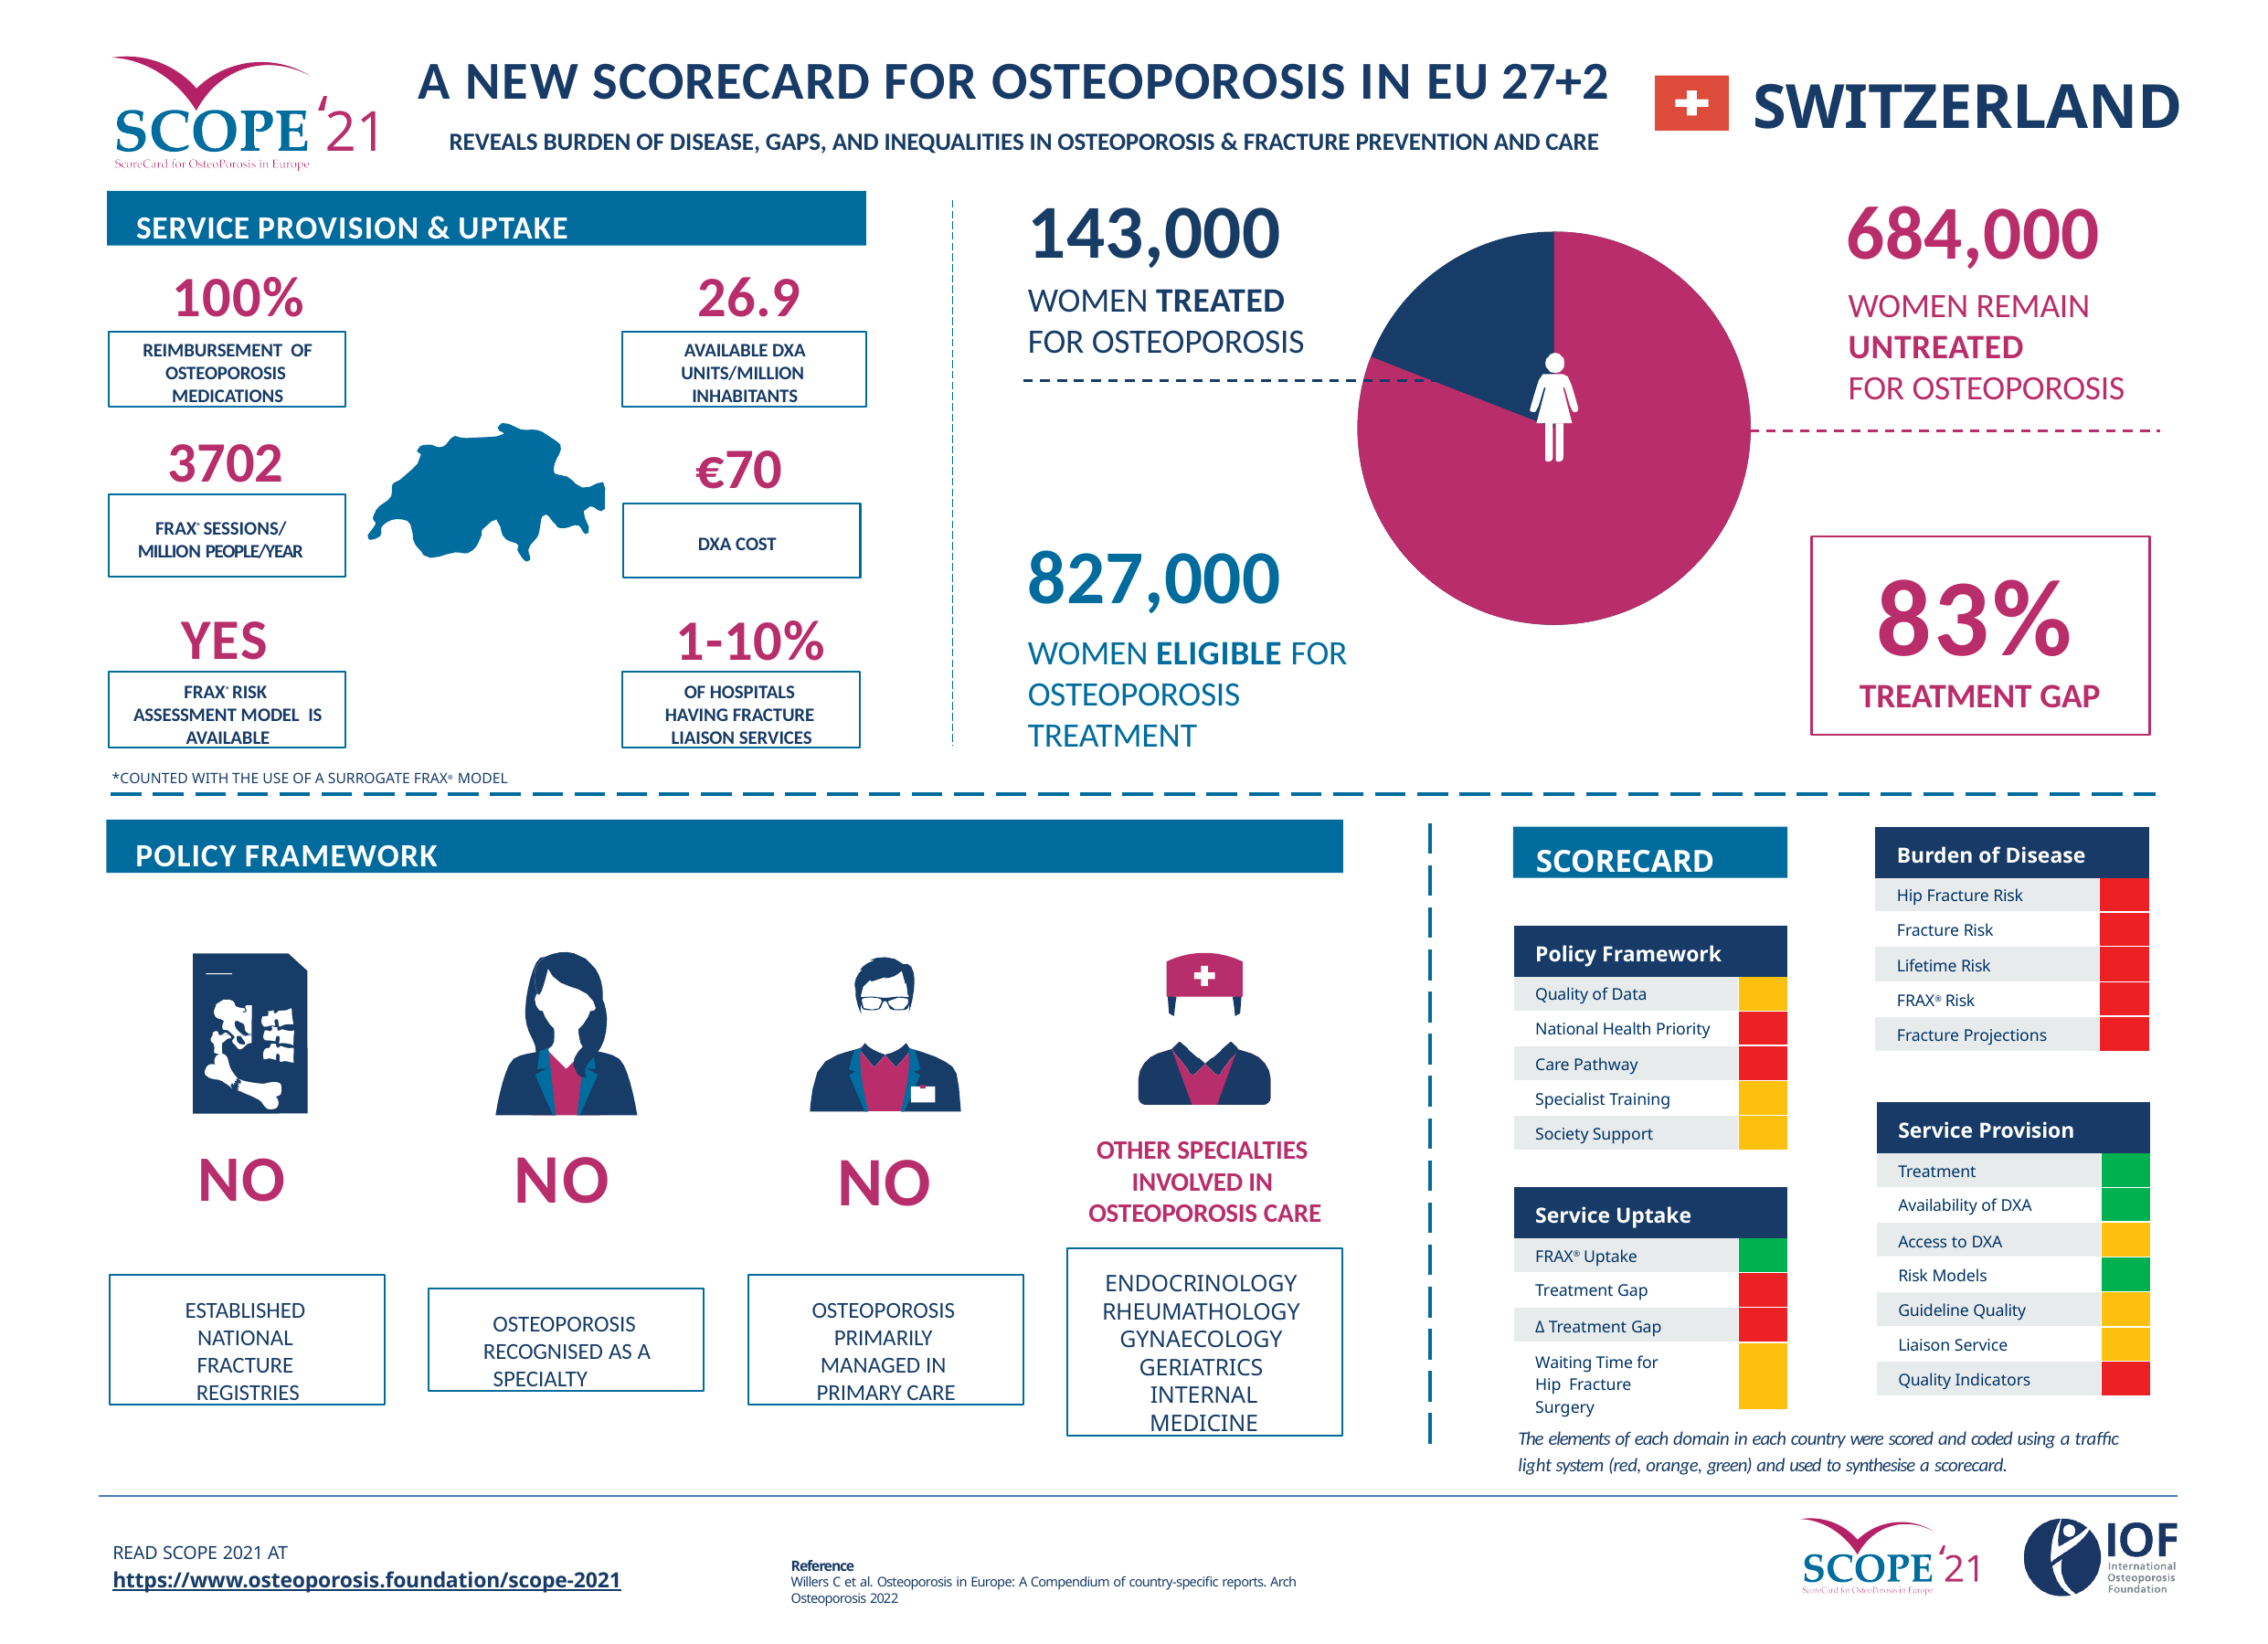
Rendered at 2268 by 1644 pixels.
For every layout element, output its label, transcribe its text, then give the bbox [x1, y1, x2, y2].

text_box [111, 10, 1637, 172]
table_cell Quality of Data [1514, 977, 1738, 1011]
text_box €70 [694, 430, 792, 501]
table_cell FRAX® Risk [1875, 982, 2099, 1015]
table_cell Fracture Risk [1875, 913, 2099, 946]
text_box The elements of each domain in each country were scored and coded using a traffic light system (red, orange, green) and used to synthesise a scorecard. [1516, 1419, 2189, 1476]
text_box SCORECARD [1512, 826, 1788, 878]
table_cell [2102, 1292, 2150, 1326]
text_box DXA COST [695, 529, 792, 555]
text_box 100% 26.9 [98, 257, 825, 329]
text_box ENDOCRINOLOGY RHEUMATHOLOGY GYNAECOLOGY GERIATRICS INTERNAL MEDICINE [1066, 1247, 1342, 1437]
table_cell [2100, 913, 2149, 946]
text_box READ SCOPE 2021 AT https://www.osteoporosis.foundation/scope-2021 [111, 1536, 661, 1596]
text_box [810, 957, 962, 1112]
table_cell [1739, 1343, 1787, 1409]
text_box 3702 [165, 422, 289, 493]
table_cell Availability of DXA [1877, 1188, 2101, 1221]
table_cell Fracture Projections [1875, 1017, 2099, 1051]
table_cell FRAX® Uptake [1514, 1238, 1738, 1272]
table_cell [1739, 1238, 1787, 1272]
table_cell Access to DXA [1877, 1223, 2101, 1257]
table_header Policy Framework [1514, 926, 1787, 977]
table_cell Hip Fracture Risk [1875, 878, 2099, 911]
table_cell [2102, 1328, 2150, 1361]
table_header Service Uptake [1514, 1187, 1787, 1238]
text_box YES [179, 599, 276, 671]
text_box [1811, 536, 2150, 735]
table_cell Society Support [1514, 1116, 1738, 1150]
picture [2022, 1518, 2178, 1596]
table_header Service Provision [1877, 1102, 2150, 1153]
title 143,000 [979, 182, 1341, 457]
text_box 827,000 WOMEN ELIGIBLE FOR OSTEOPOROSIS TREATMENT [1025, 502, 1362, 754]
text_box [367, 422, 606, 562]
table_cell Δ Treatment Gap [1514, 1308, 1738, 1342]
table_cell National Health Priority [1514, 1012, 1738, 1045]
table_cell Liaison Service [1877, 1328, 2101, 1361]
text_box ESTABLISHED NATIONAL FRACTURE REGISTRIES [110, 1275, 386, 1405]
table_cell [2102, 1223, 2150, 1257]
text_box NO [834, 1134, 948, 1220]
table_cell [2102, 1257, 2150, 1291]
text_box SWITZERLAND [1751, 65, 2206, 141]
table_cell Risk Models [1877, 1257, 2101, 1291]
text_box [1166, 952, 1244, 1017]
text_box 684,000 WOMEN REMAIN UNTREATED FOR OSTEOPOROSIS [1844, 162, 2182, 408]
table_cell [1739, 1081, 1787, 1115]
table_cell Specialist Training [1514, 1081, 1738, 1115]
text_box [108, 494, 346, 578]
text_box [1654, 75, 1730, 132]
text_box OSTEOPOROSIS RECOGNISED AS A SPECIALTY [429, 1289, 705, 1392]
table_cell [1739, 1012, 1787, 1045]
text_box Reference Willers C et al. Osteoporosis in Europe: A Compendium of country-specific reports. Arch Osteoporosis 2022 [789, 1554, 1368, 1607]
table_cell [2100, 982, 2149, 1015]
text_box NO [196, 1134, 310, 1214]
text_box REIMBURSEMENT OF OSTEOPOROSIS MEDICATIONS [108, 332, 346, 407]
table_cell Guideline Quality [1877, 1292, 2101, 1326]
table_cell Treatment Gap [1514, 1273, 1738, 1307]
table_cell [1739, 977, 1787, 1011]
text_box OSTEOPOROSIS PRIMARILY MANAGED IN PRIMARY CARE [747, 1275, 1023, 1405]
text_box *COUNTED WITH THE USE OF A SURROGATE FRAX® MODEL [106, 767, 513, 787]
table_cell [2102, 1362, 2150, 1395]
table_cell [2102, 1153, 2150, 1187]
text_box OTHER SPECIALTIES INVOLVED IN OSTEOPOROSIS CARE [1066, 1130, 1343, 1228]
text_box AVAILABLE DXA UNITS/MILLION INHABITANTS [622, 332, 866, 407]
text_box 1-10% [659, 600, 846, 671]
table_cell [1739, 1116, 1787, 1150]
table_cell Care Pathway [1514, 1046, 1738, 1080]
text_box WOMEN TREATED FOR OSTEOPOROSIS [1025, 276, 1352, 361]
text_box SERVICE PROVISION & UPTAKE [107, 190, 866, 246]
table_header Burden of Disease [1875, 827, 2149, 878]
table_cell [2100, 1017, 2149, 1051]
text_box FRAX® SESSIONS/ MILLION PEOPLE/YEAR [132, 514, 334, 562]
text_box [1800, 1518, 1978, 1596]
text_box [1138, 1042, 1271, 1106]
table_cell Lifetime Risk [1875, 947, 2099, 981]
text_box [1357, 231, 1752, 626]
table_cell Quality Indicators [1877, 1362, 2101, 1395]
text_box FRAX® RISK ASSESSMENT MODEL IS AVAILABLE [108, 671, 346, 748]
table_cell Treatment [1877, 1153, 2101, 1187]
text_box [1530, 353, 1579, 462]
text_box OF HOSPITALS HAVING FRACTURE LIAISON SERVICES [622, 671, 860, 748]
table_cell Waiting Time for Hip Fracture Surgery [1514, 1343, 1738, 1409]
table_cell [2102, 1188, 2150, 1221]
table_cell [1739, 1273, 1787, 1307]
table_cell [1739, 1046, 1787, 1080]
text_box POLICY FRAMEWORK [106, 819, 1343, 874]
table_cell [2100, 878, 2149, 911]
text_box NO [512, 1131, 626, 1217]
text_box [192, 953, 308, 1114]
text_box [495, 951, 638, 1116]
table_cell [2100, 947, 2149, 981]
table_cell [1739, 1308, 1787, 1342]
text_box [623, 504, 861, 578]
